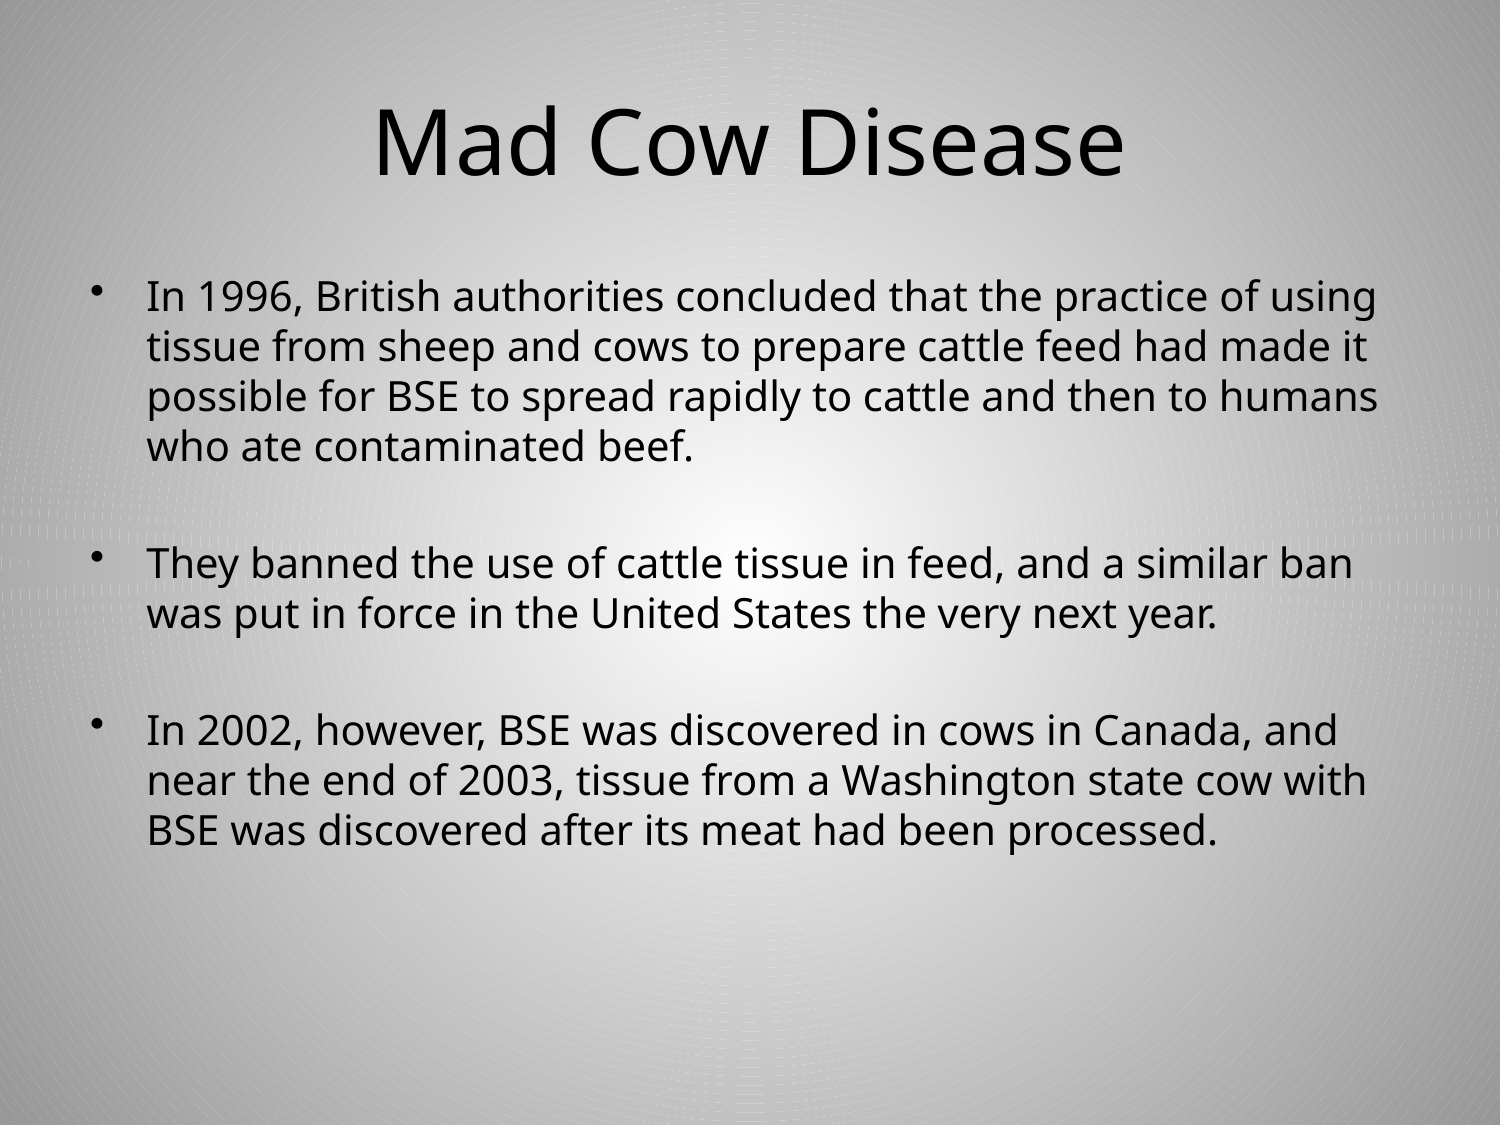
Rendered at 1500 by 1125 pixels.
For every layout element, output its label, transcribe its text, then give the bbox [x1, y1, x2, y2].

list In 1996, British authorities concluded that the practice of using tissue from sheep and cows to prepare cattle feed had made it possible for BSE to spread rapidly to cattle and then to humans who ate contaminated beef. They banned the use of cattle tissue in feed, and a similar ban was put in force in the United States the very next year. In 2002, however, BSE was discovered in cows in Canada, and near the end of 2003, tissue from a Washington state cow with BSE was discovered after its meat had been processed. [75, 262, 1425, 1005]
title Mad Cow Disease [0, 45, 1500, 233]
